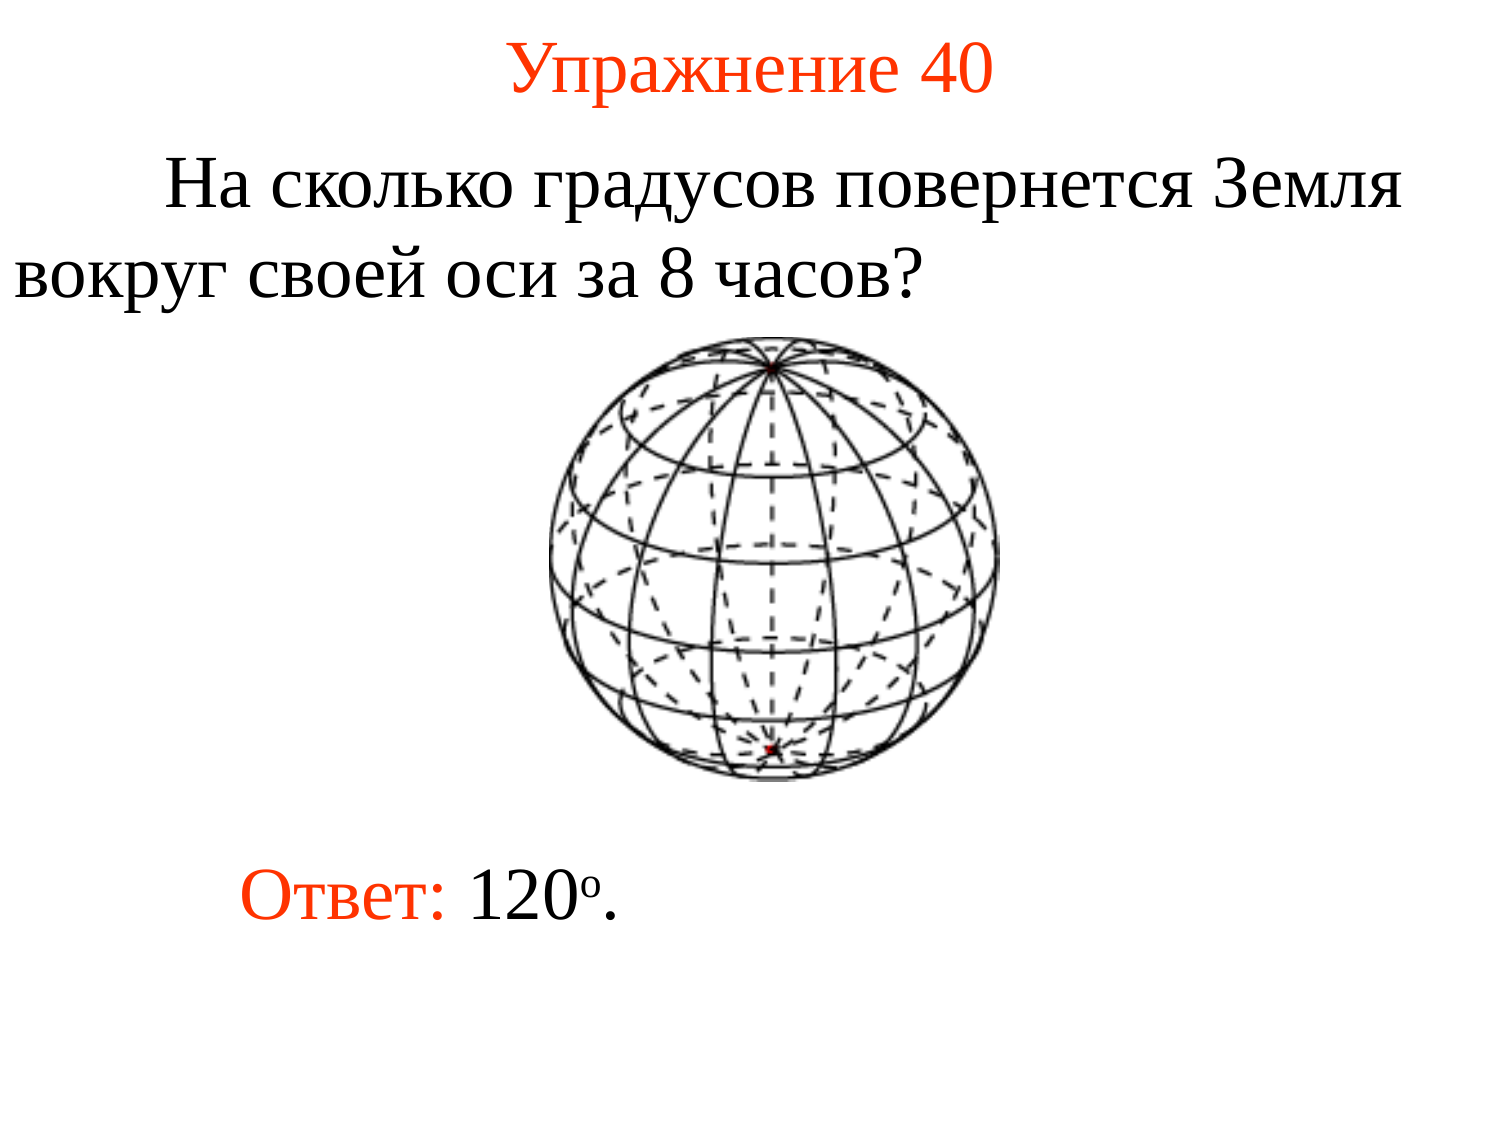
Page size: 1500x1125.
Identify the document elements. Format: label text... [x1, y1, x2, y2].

text_box Ответ: 120о. [225, 837, 713, 943]
text_box На сколько градусов повернется Земля вокруг своей оси за 8 часов? [0, 124, 1500, 320]
picture [549, 337, 1000, 782]
title Упражнение 40 [112, 24, 1388, 100]
